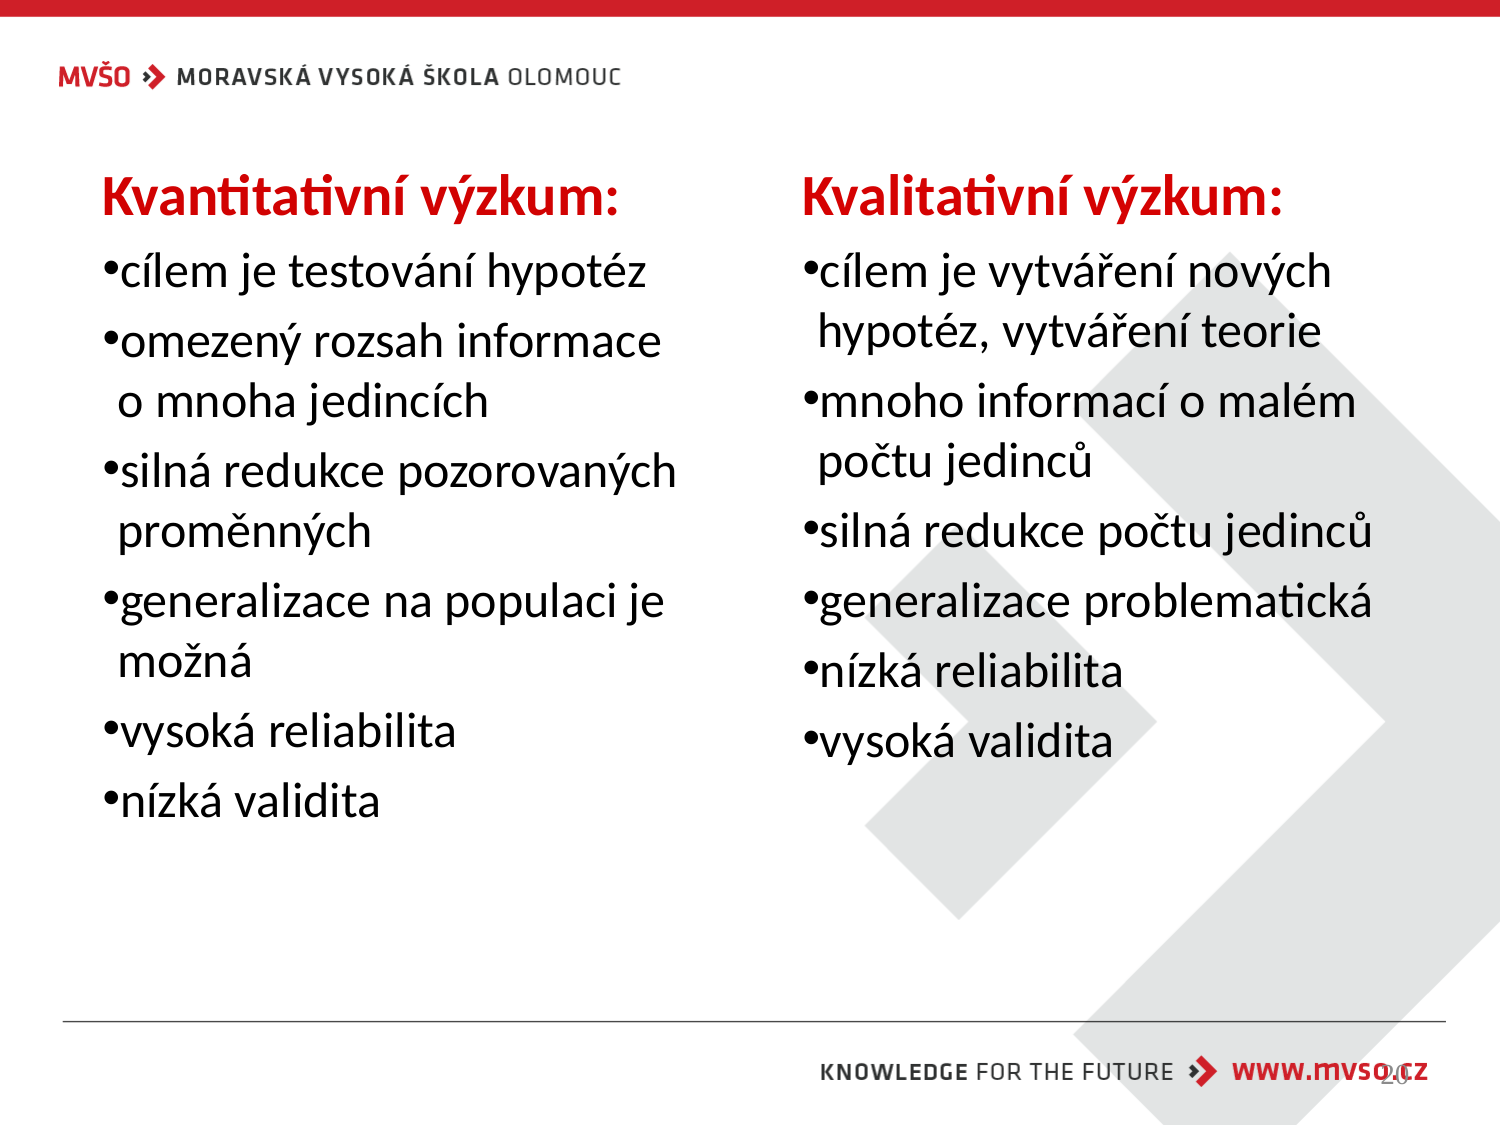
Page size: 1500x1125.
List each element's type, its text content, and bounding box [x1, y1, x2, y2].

list Kvalitativní výzkum: cílem je vytváření nových hypotéz, vytváření teorie mnoho informací o malém počtu jedinců silná redukce počtu jedinců generalizace problematická nízká reliabilita vysoká validita [787, 149, 1450, 963]
list Kvantitativní výzkum: cílem je testování hypotéz omezený rozsah informace o mnoha jedincích silná redukce pozorovaných proměnných generalizace na populaci je možná vysoká reliabilita nízká validita [87, 149, 763, 963]
slide_number 20 [1074, 1042, 1425, 1103]
picture [0, 0, 1500, 1125]
